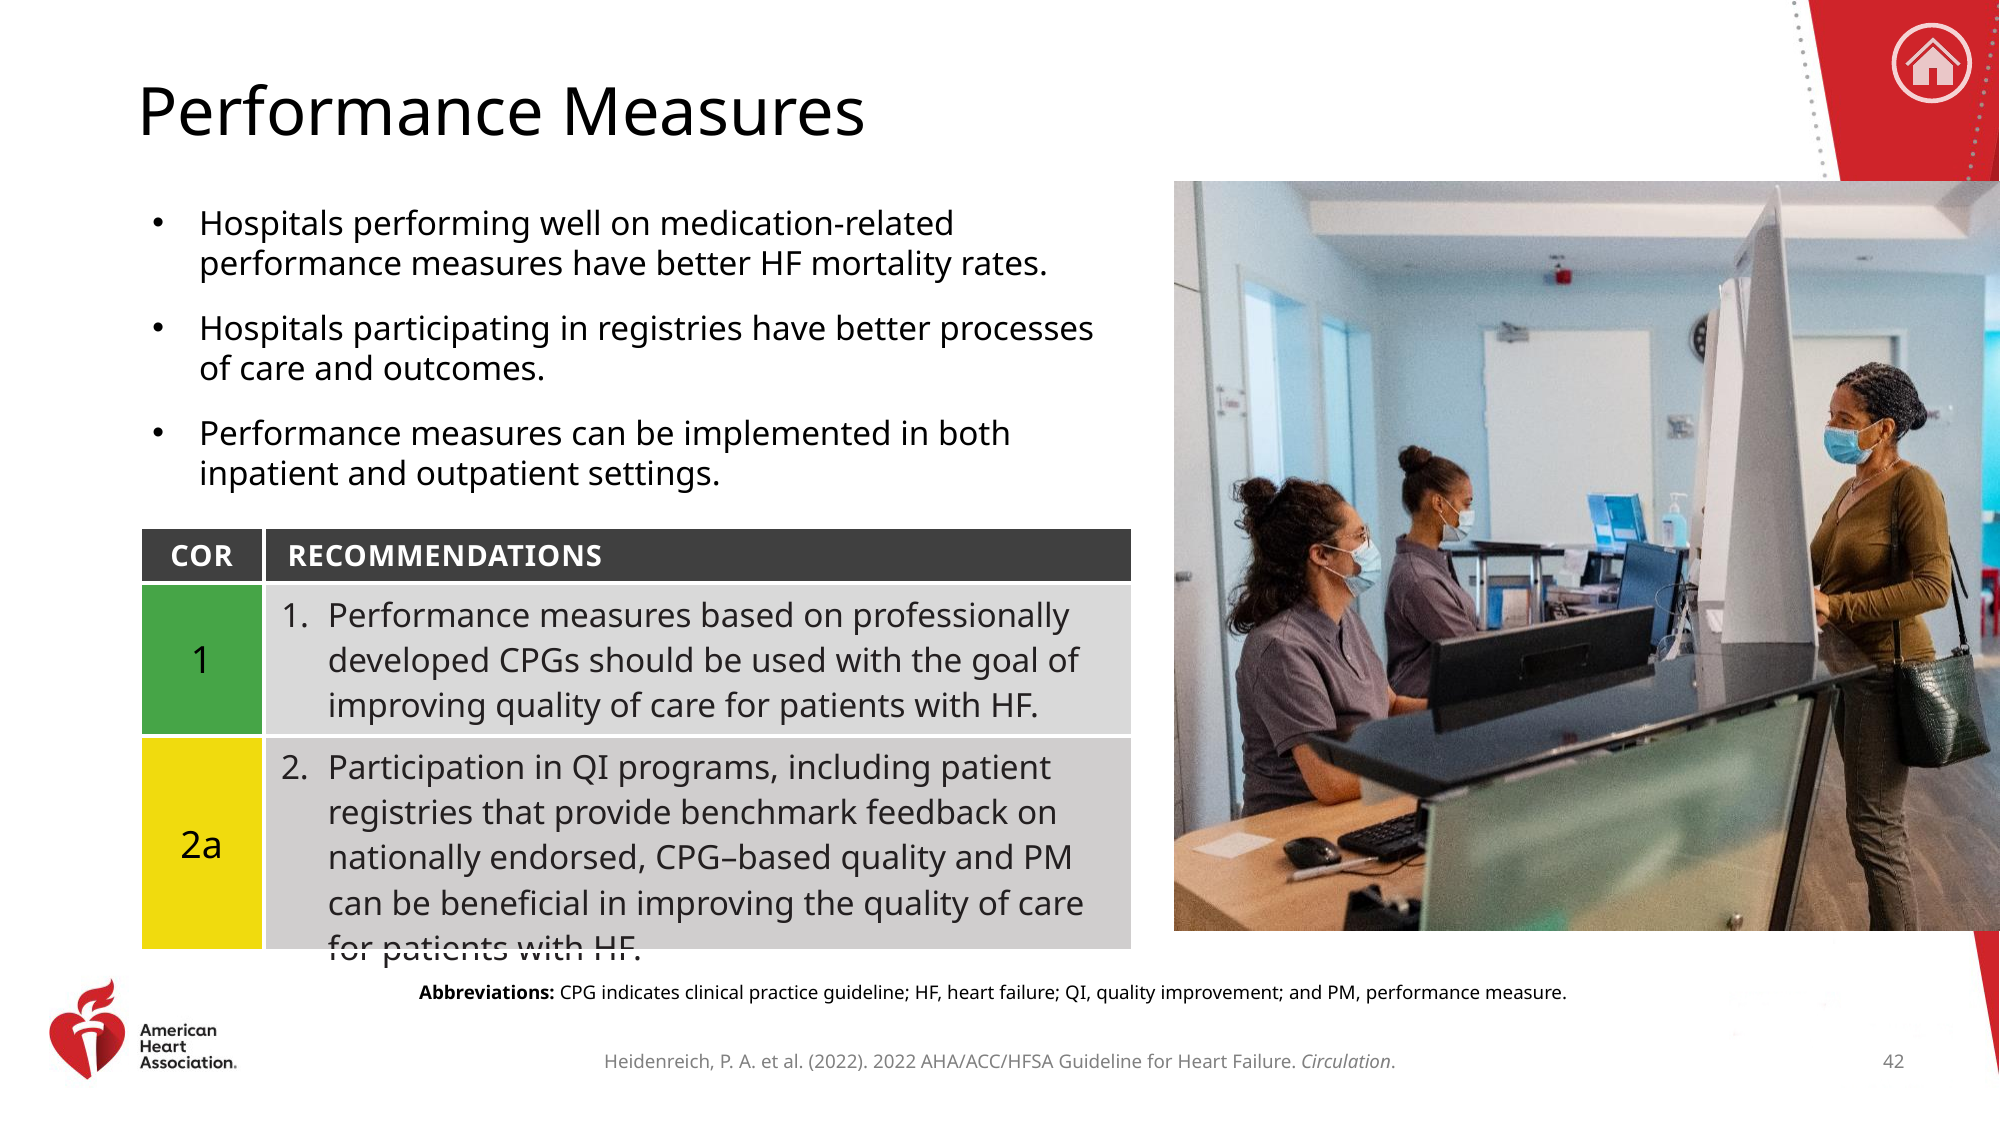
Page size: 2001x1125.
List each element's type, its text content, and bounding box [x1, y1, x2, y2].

table_cell 1 [142, 585, 262, 734]
table_header COR [142, 529, 262, 581]
table_cell Participation in QI programs, including patient registries that provide benchmark feedback on nationally endorsed, CPG–based quality and PM can be beneficial in improving the quality of care for patients with HF. [266, 738, 1131, 949]
picture [1, 0, 2000, 1125]
list Abbreviations: CPG indicates clinical practice guideline; HF, heart failure; QI, quality improvement; and PM, performance measure. [137, 975, 1863, 1021]
table_header RECOMMENDATIONS [266, 529, 1131, 581]
slide_number 42 [1862, 1042, 1926, 1081]
table_cell Performance measures based on professionally developed CPGs should be used with the goal of improving quality of care for patients with HF. [266, 585, 1131, 734]
title Performance Measures [137, 59, 1863, 169]
table_cell 2a [142, 738, 262, 949]
text_box Hospitals performing well on medication-related performance measures have better HF mortality rates. Hospitals participating in registries have better processes of care and outcomes. Performance measures can be implemented in both inpatient and outpatient settings. [137, 195, 1116, 500]
